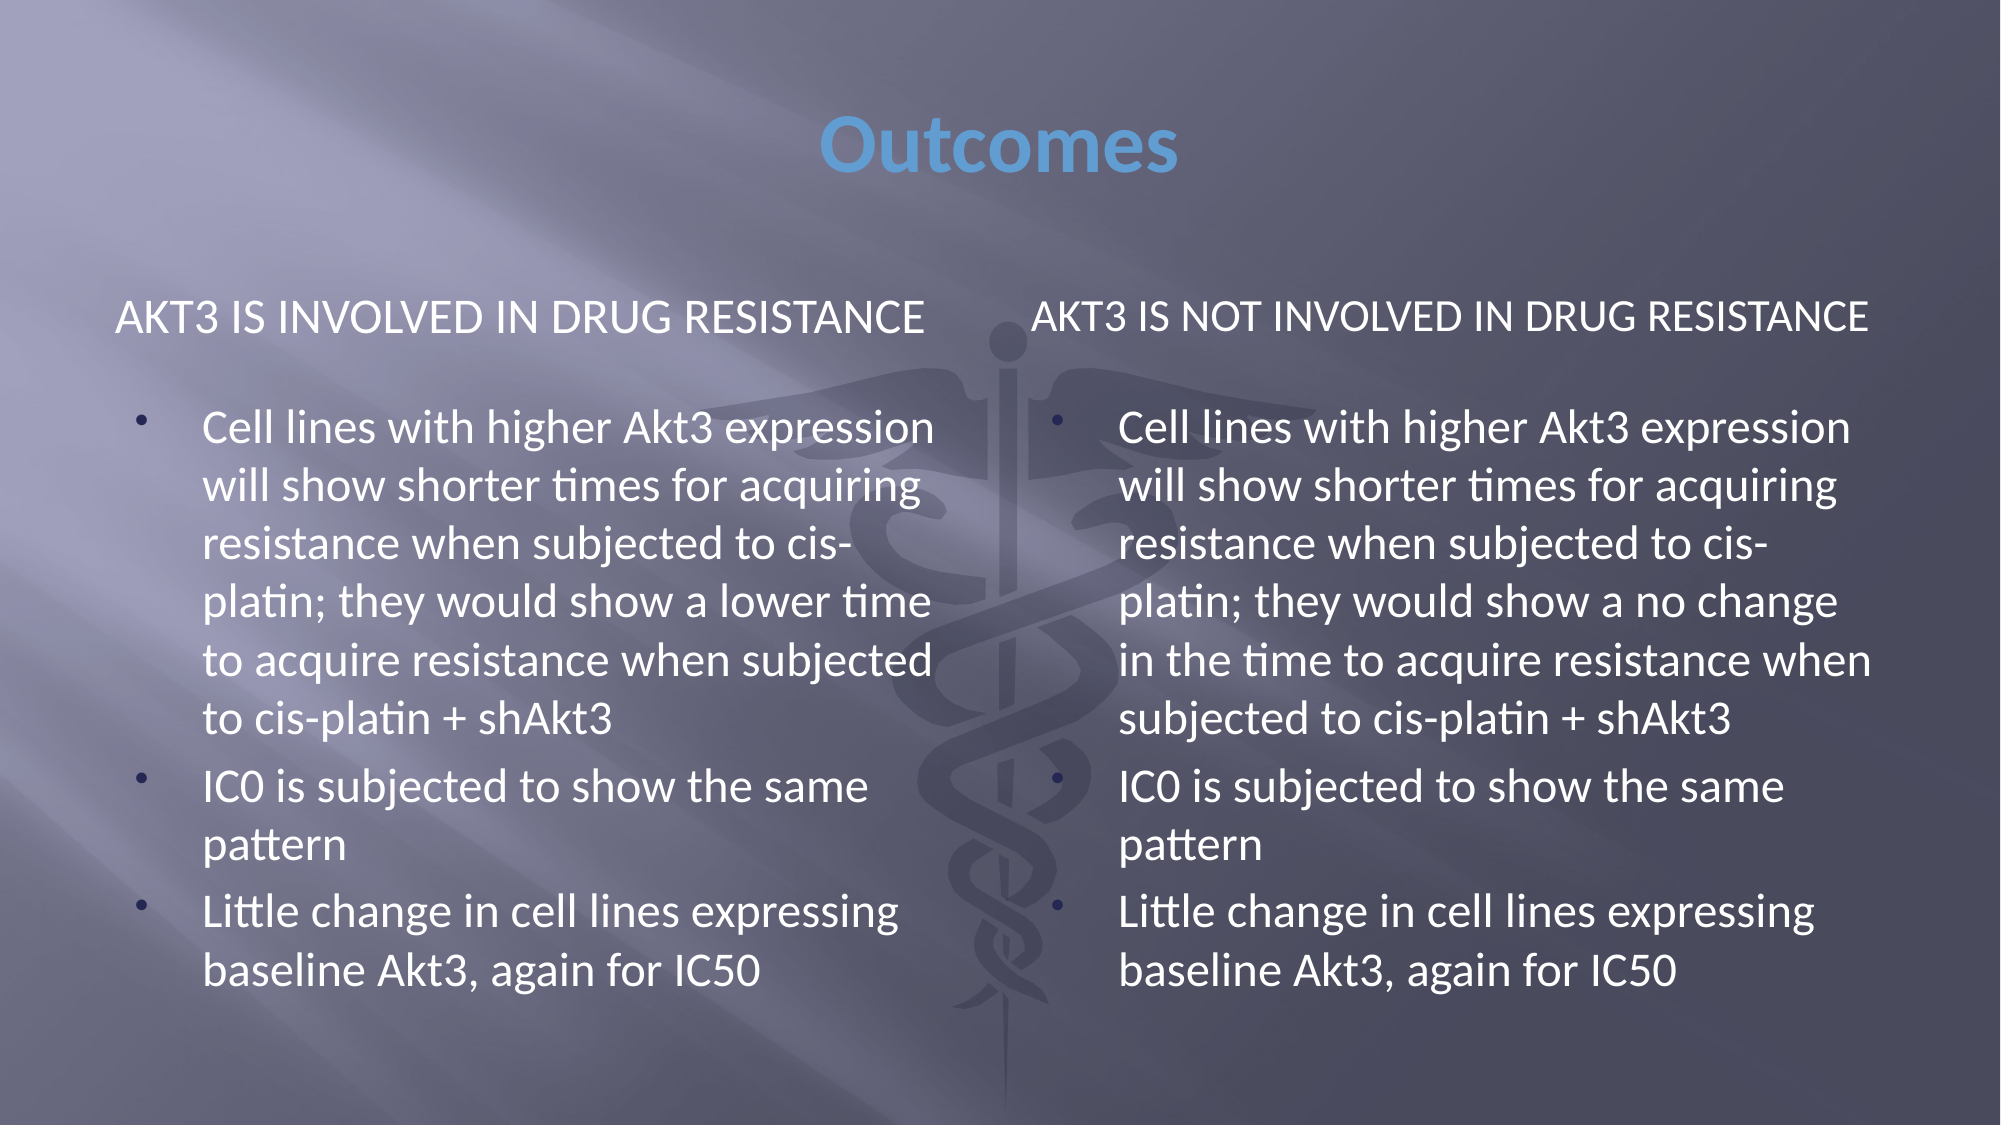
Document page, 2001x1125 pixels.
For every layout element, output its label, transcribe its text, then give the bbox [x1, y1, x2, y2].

list Cell lines with higher Akt3 expression will show shorter times for acquiring resistance when subjected to cis-platin; they would show a lower time to acquire resistance when subjected to cis-platin + shAkt3 IC0 is subjected to show the same pattern Little change in cell lines expressing baseline Akt3, again for IC50 [99, 387, 984, 1005]
list Akt3 is not involved in drug resistance [1015, 251, 1900, 375]
title Outcomes [99, 44, 1900, 233]
list Akt3 is involved in drug resistance [99, 251, 984, 375]
list Cell lines with higher Akt3 expression will show shorter times for acquiring resistance when subjected to cis-platin; they would show a no change in the time to acquire resistance when subjected to cis-platin + shAkt3 IC0 is subjected to show the same pattern Little change in cell lines expressing baseline Akt3, again for IC50 [1015, 387, 1900, 1005]
